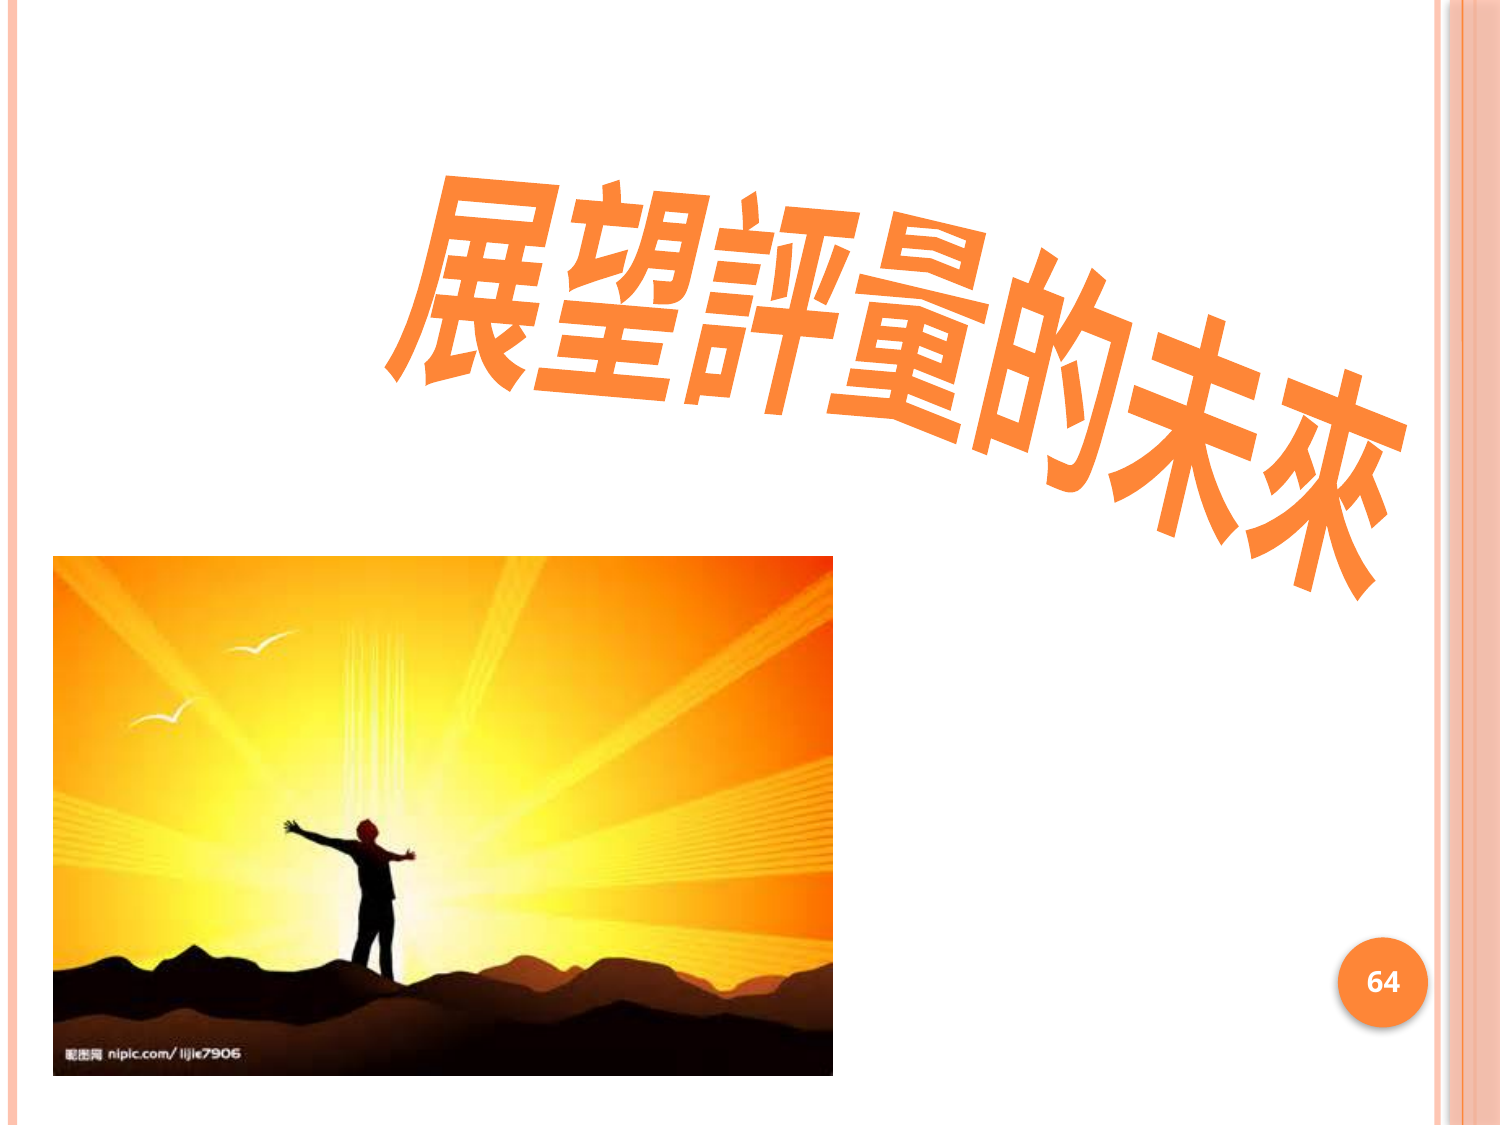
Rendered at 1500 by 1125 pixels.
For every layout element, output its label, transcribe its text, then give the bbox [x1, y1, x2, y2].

picture [52, 555, 834, 1077]
slide_number 64 [1333, 940, 1434, 1027]
